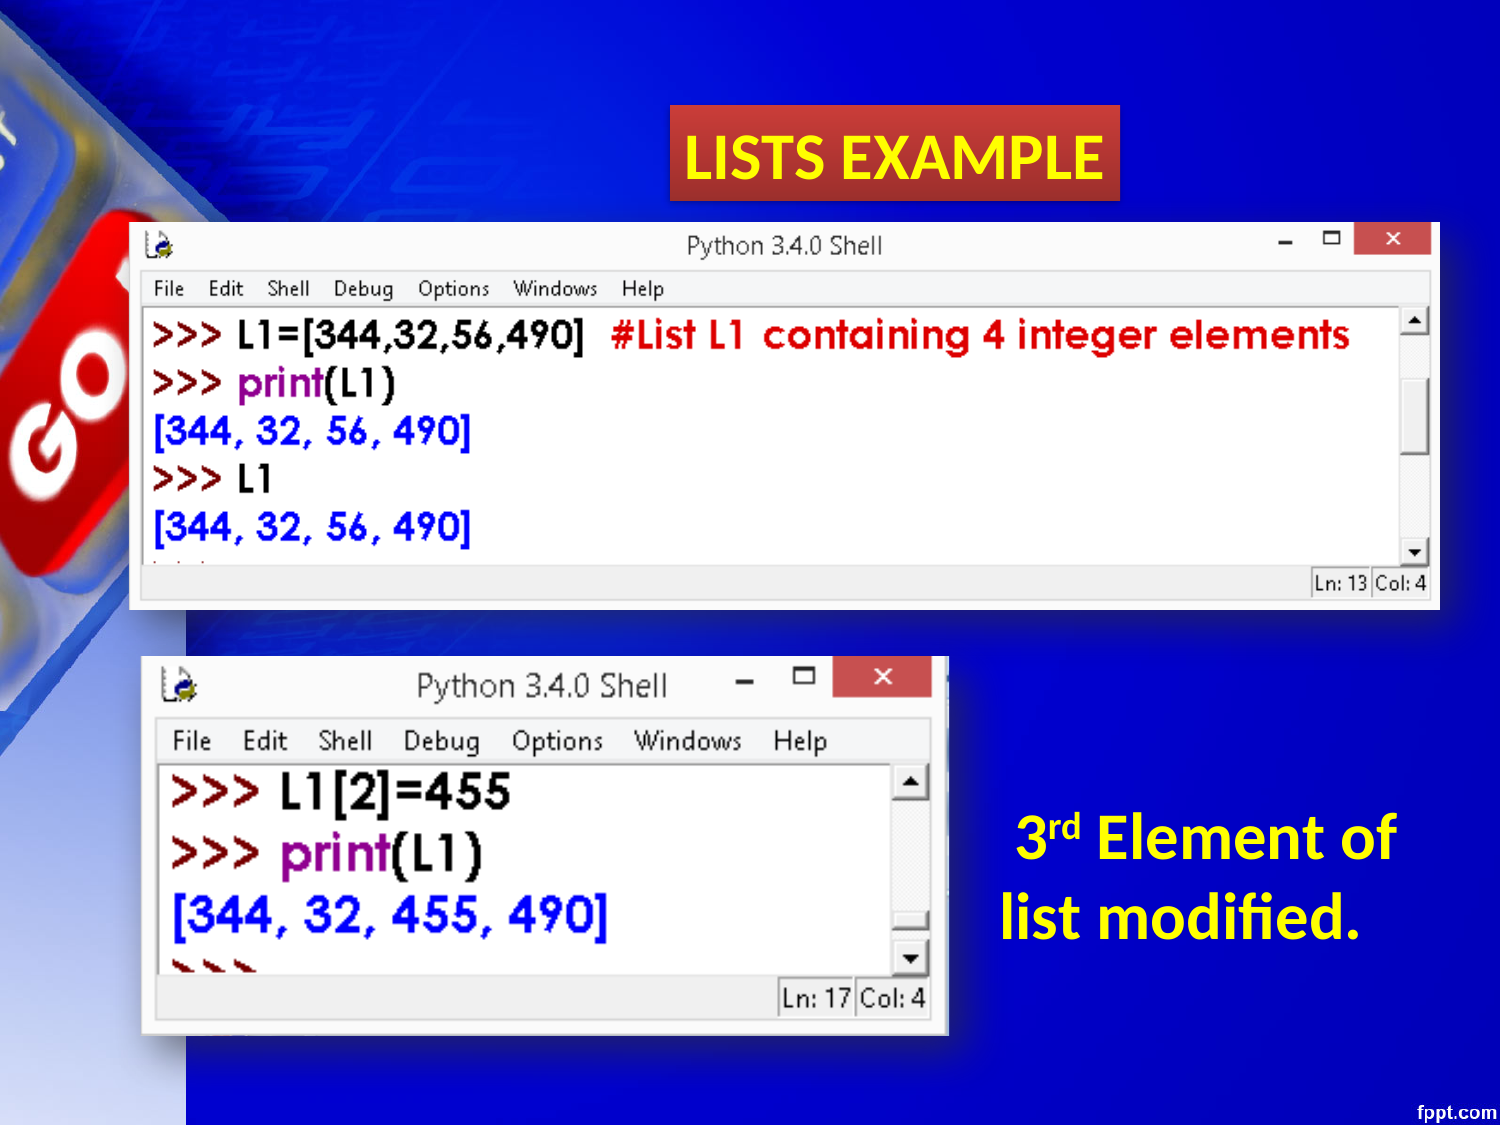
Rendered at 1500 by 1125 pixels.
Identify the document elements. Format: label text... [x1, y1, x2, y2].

text_box LISTS EXAMPLE [670, 105, 1121, 201]
text_box 3rd Element of list modified. [984, 785, 1454, 960]
picture [0, 0, 1500, 1125]
